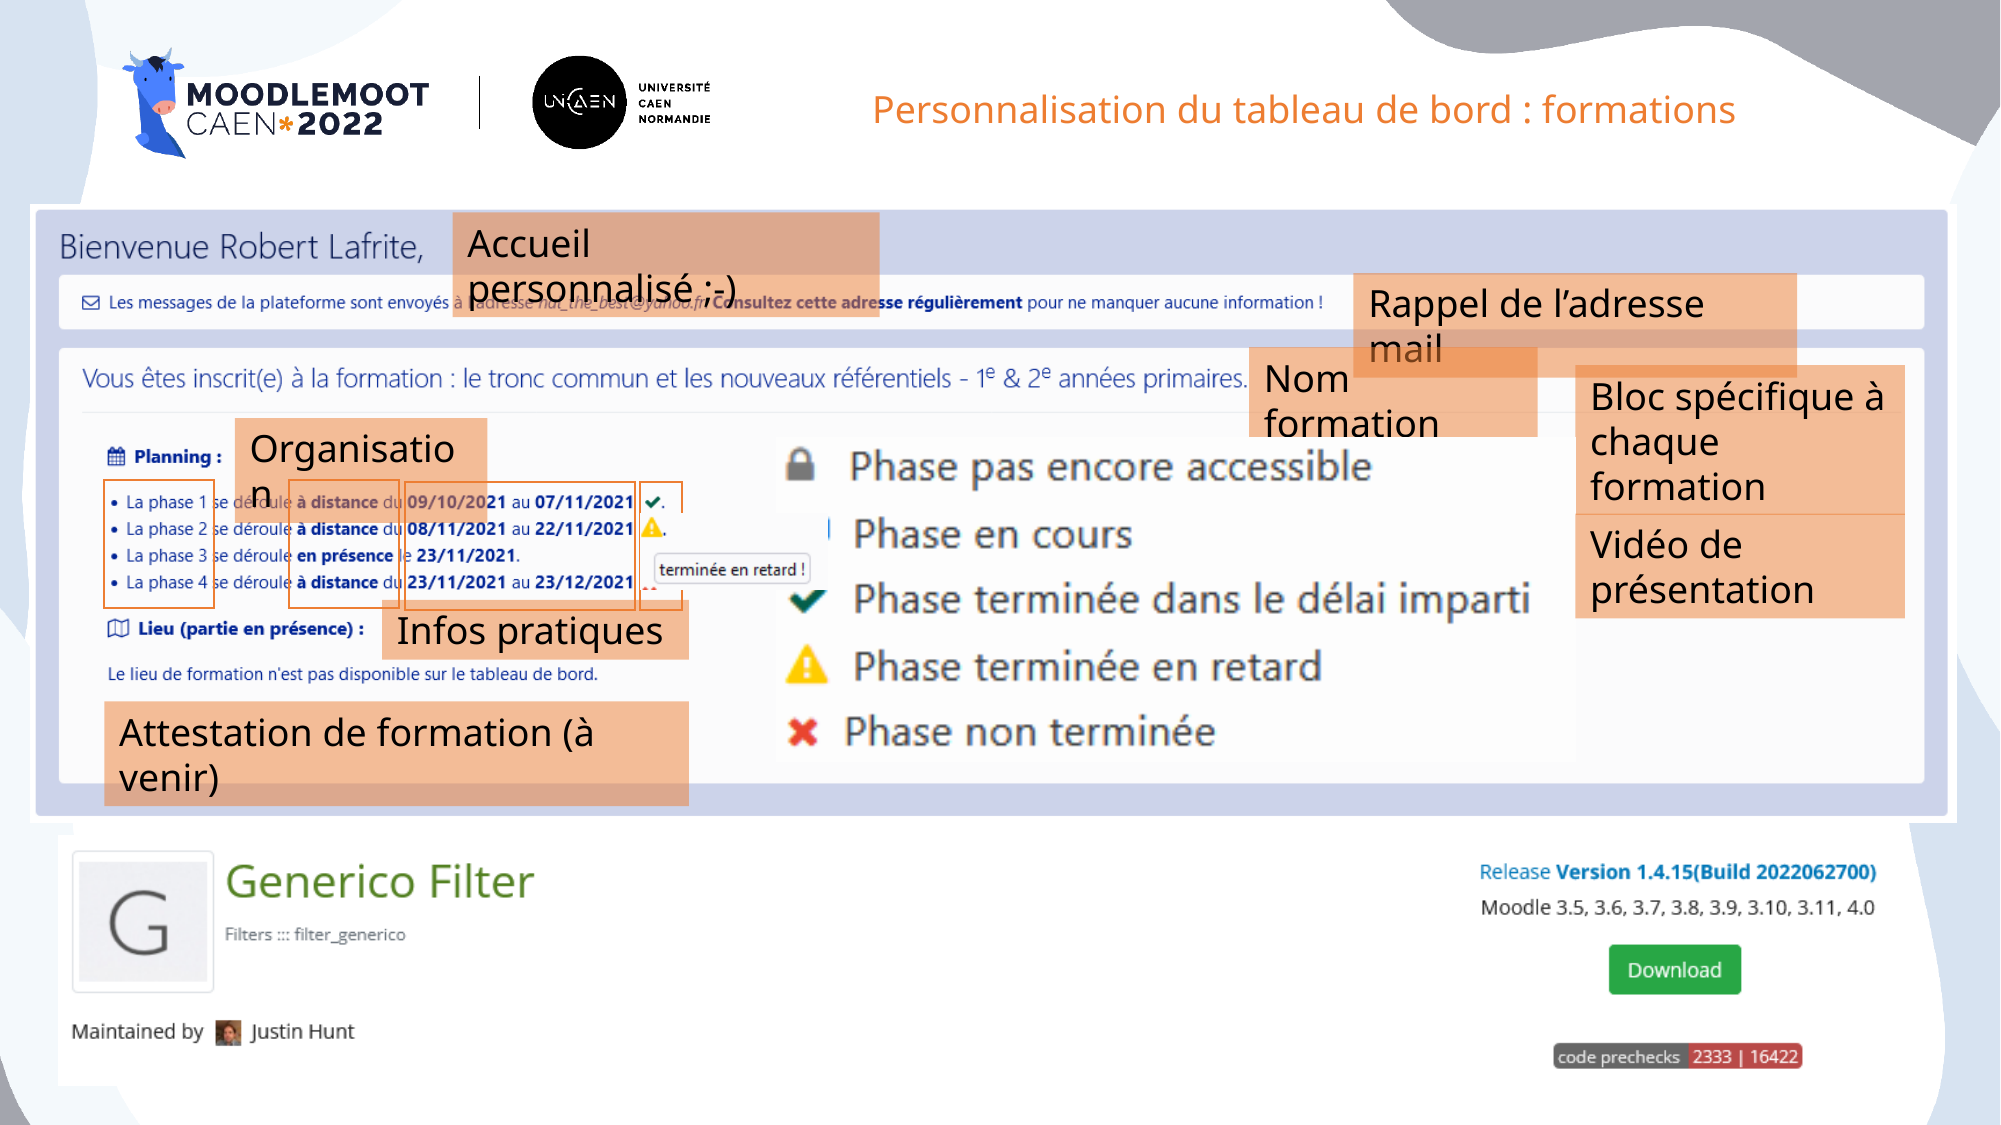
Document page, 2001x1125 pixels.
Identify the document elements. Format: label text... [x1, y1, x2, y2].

text_box Personnalisation du tableau de bord : formations [688, 23, 1921, 201]
picture [29, 204, 1957, 823]
picture [118, 43, 433, 161]
picture [528, 54, 688, 150]
picture [58, 835, 1905, 1086]
